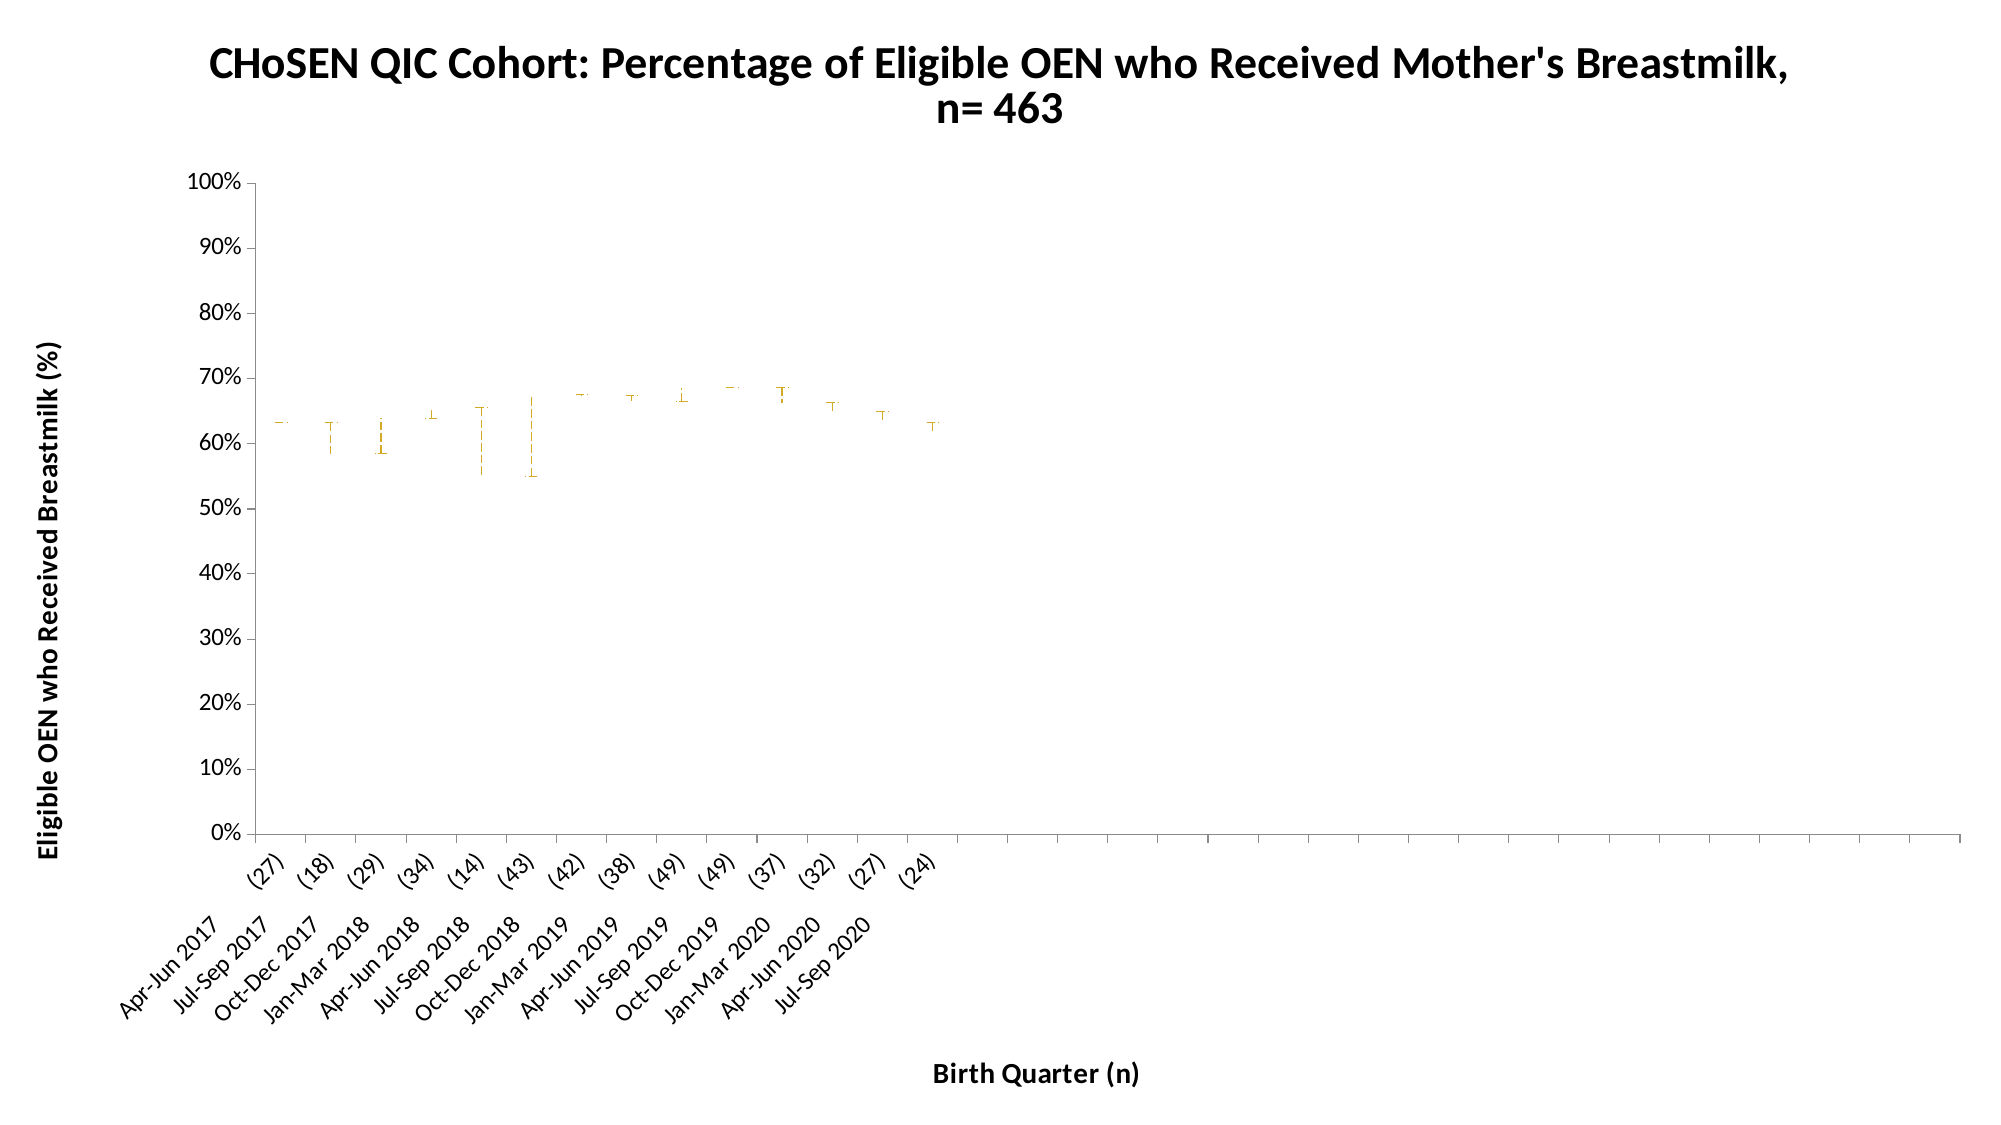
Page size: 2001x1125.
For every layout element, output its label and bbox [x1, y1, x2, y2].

chart [0, 0, 2000, 1125]
